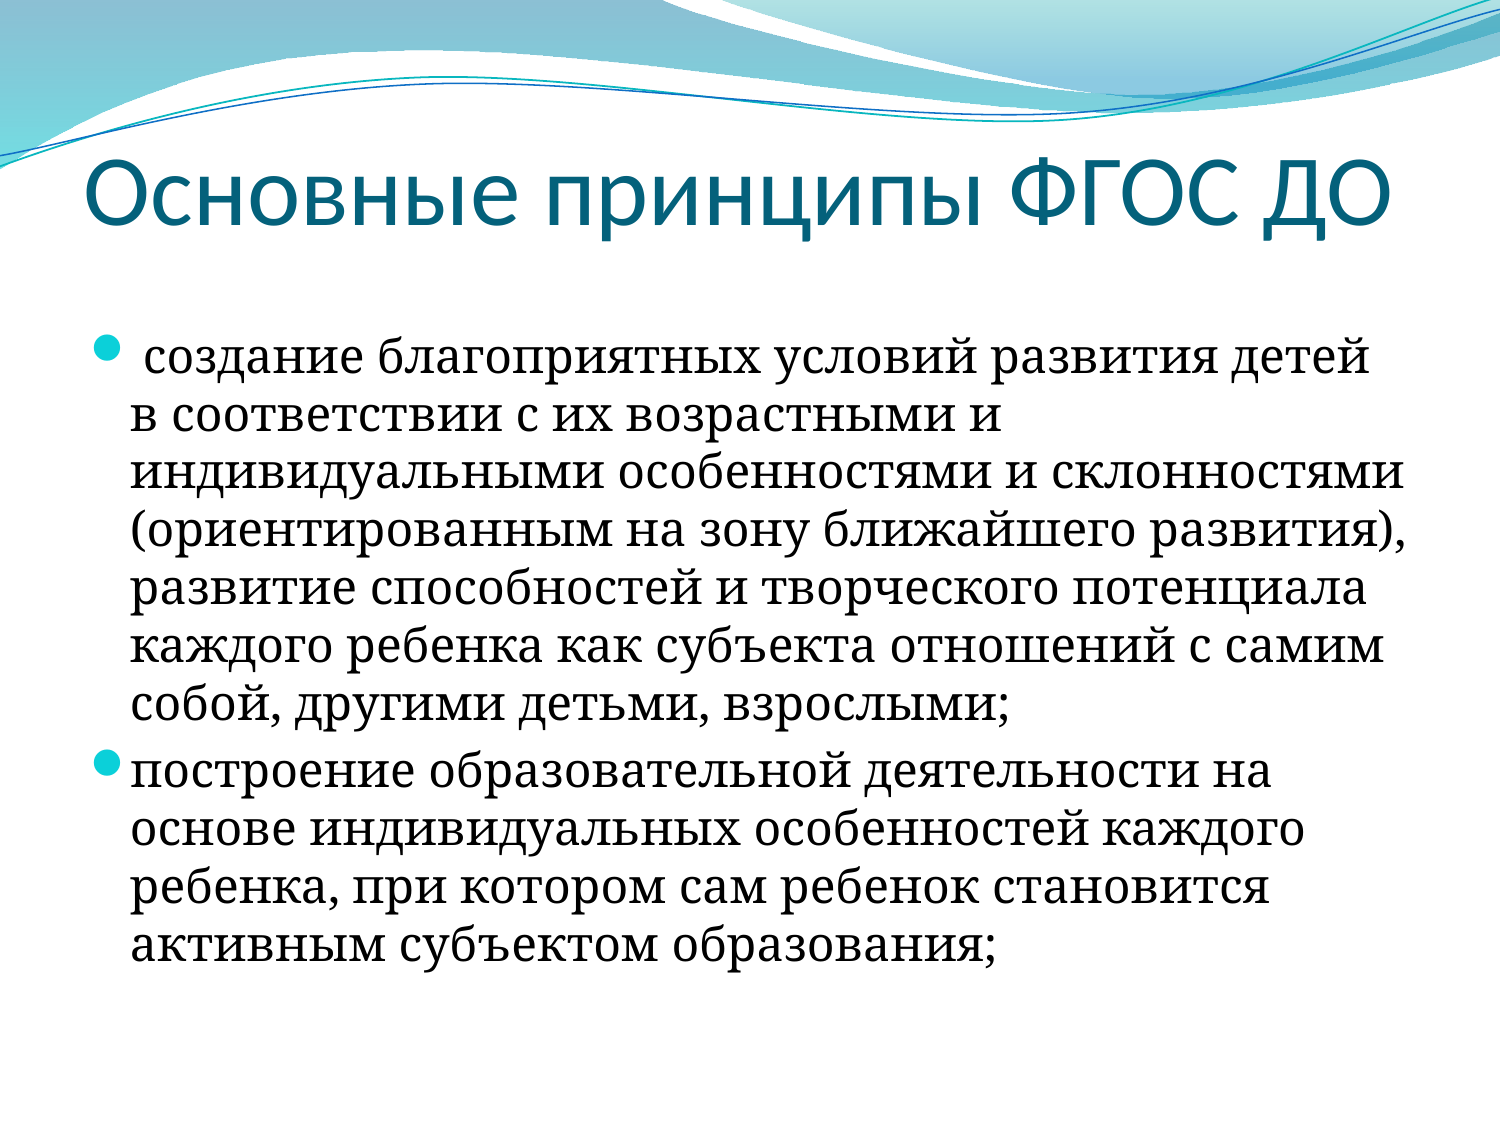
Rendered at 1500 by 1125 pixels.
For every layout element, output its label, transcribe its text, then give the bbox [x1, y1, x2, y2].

list создание благоприятных условий развития детей в соответствии с их возрастными и индивидуальными особенностями и склонностями (ориентированным на зону ближайшего развития), развитие способностей и творческого потенциала каждого ребенка как субъекта отношений с самим собой, другими детьми, взрослыми; построение образовательной деятельности на основе индивидуальных особенностей каждого ребенка, при котором сам ребенок становится активным субъектом образования; [74, 317, 1426, 1038]
title Основные принципы ФГОС ДО [74, 115, 1426, 247]
